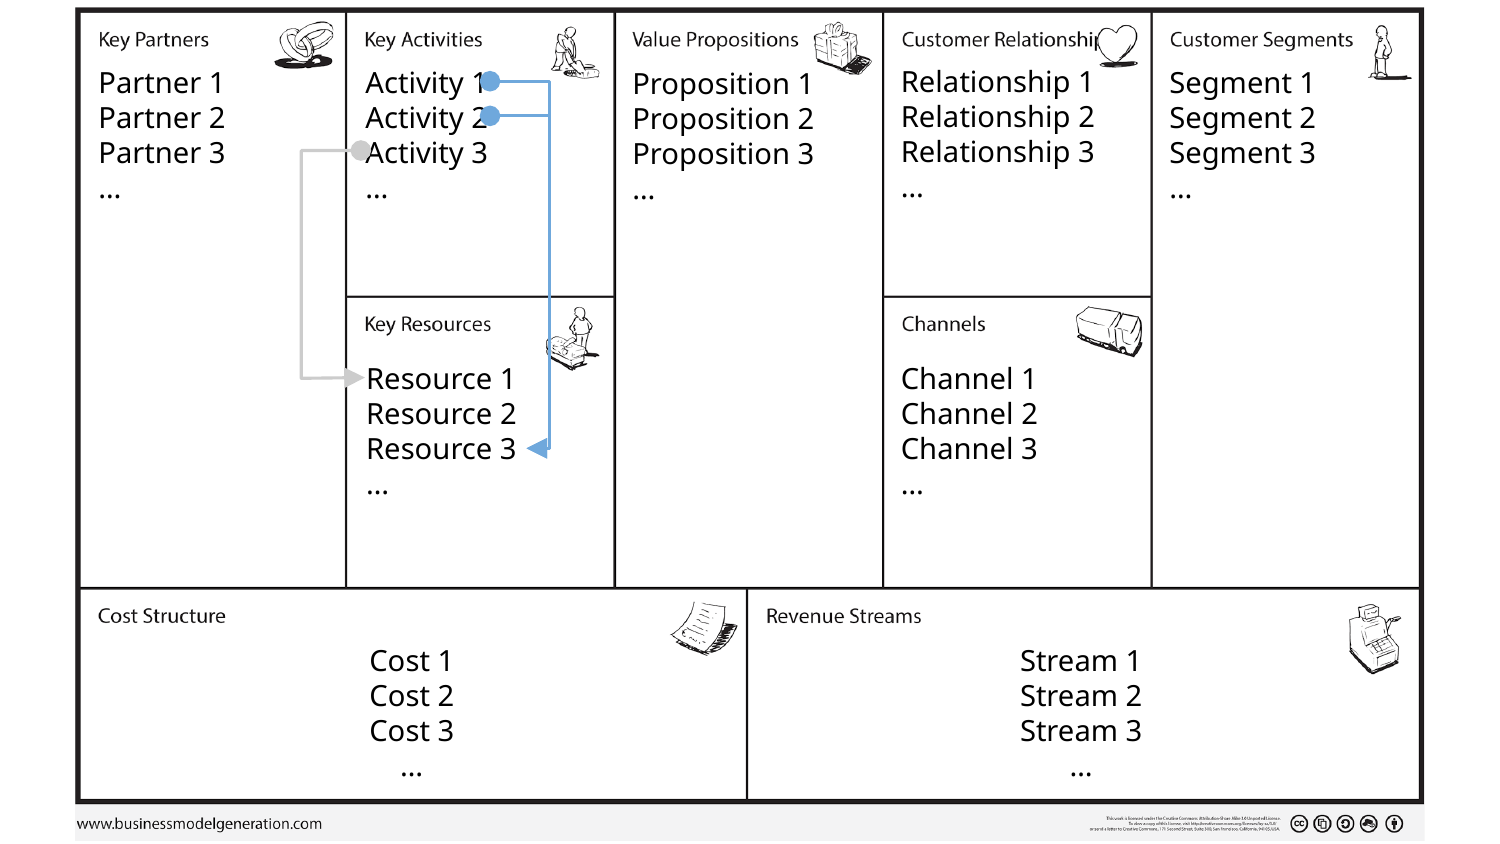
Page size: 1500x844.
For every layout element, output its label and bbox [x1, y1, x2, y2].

picture [75, 7, 1425, 841]
text_box [479, 105, 550, 459]
text_box [479, 70, 550, 115]
text_box [301, 140, 372, 389]
